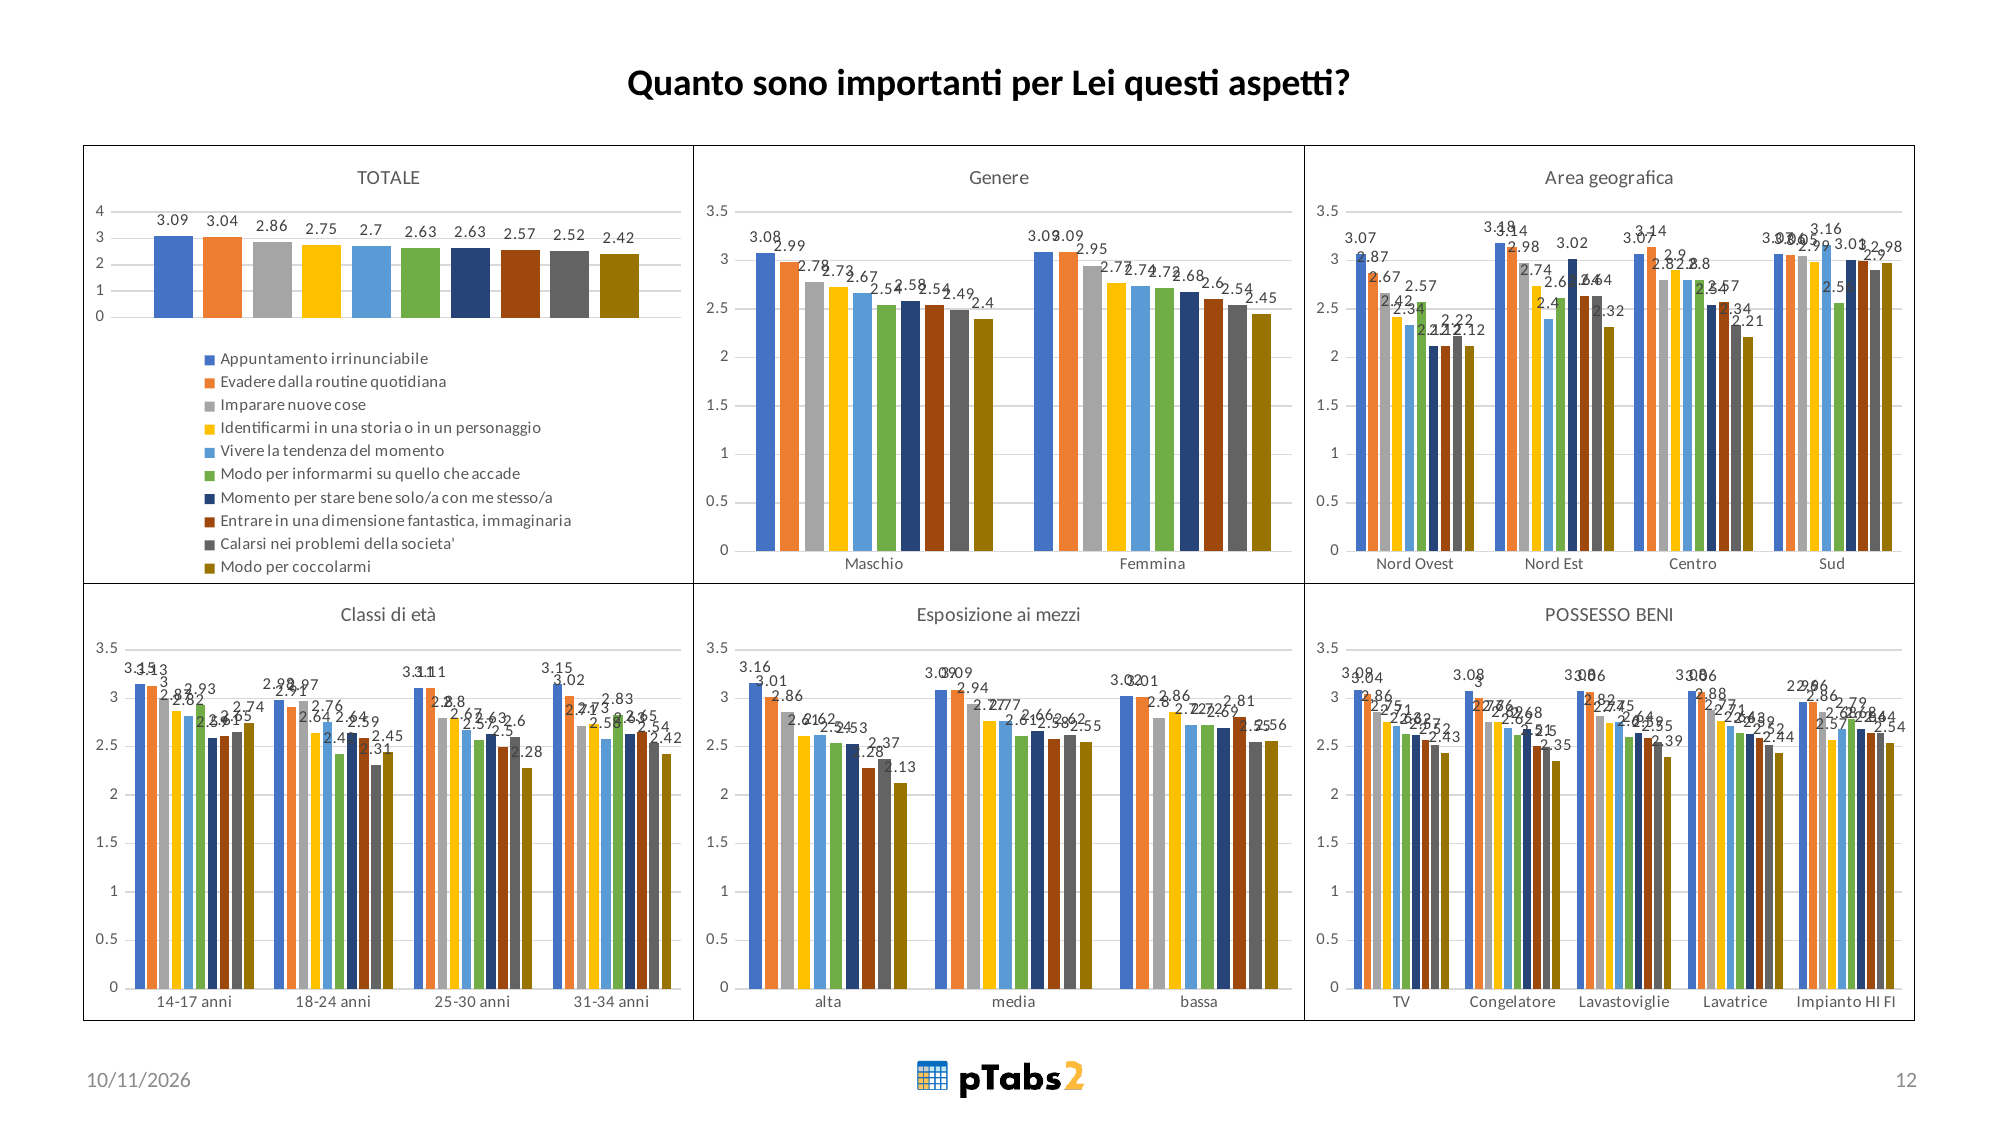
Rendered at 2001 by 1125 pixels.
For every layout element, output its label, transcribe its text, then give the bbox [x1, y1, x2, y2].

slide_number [70, 1055, 512, 1103]
slide_number 12 [1482, 1055, 1933, 1103]
title Quanto sono importanti per Lei questi aspetti? [104, 52, 1875, 115]
chart [83, 145, 1915, 1021]
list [913, 1058, 1087, 1100]
